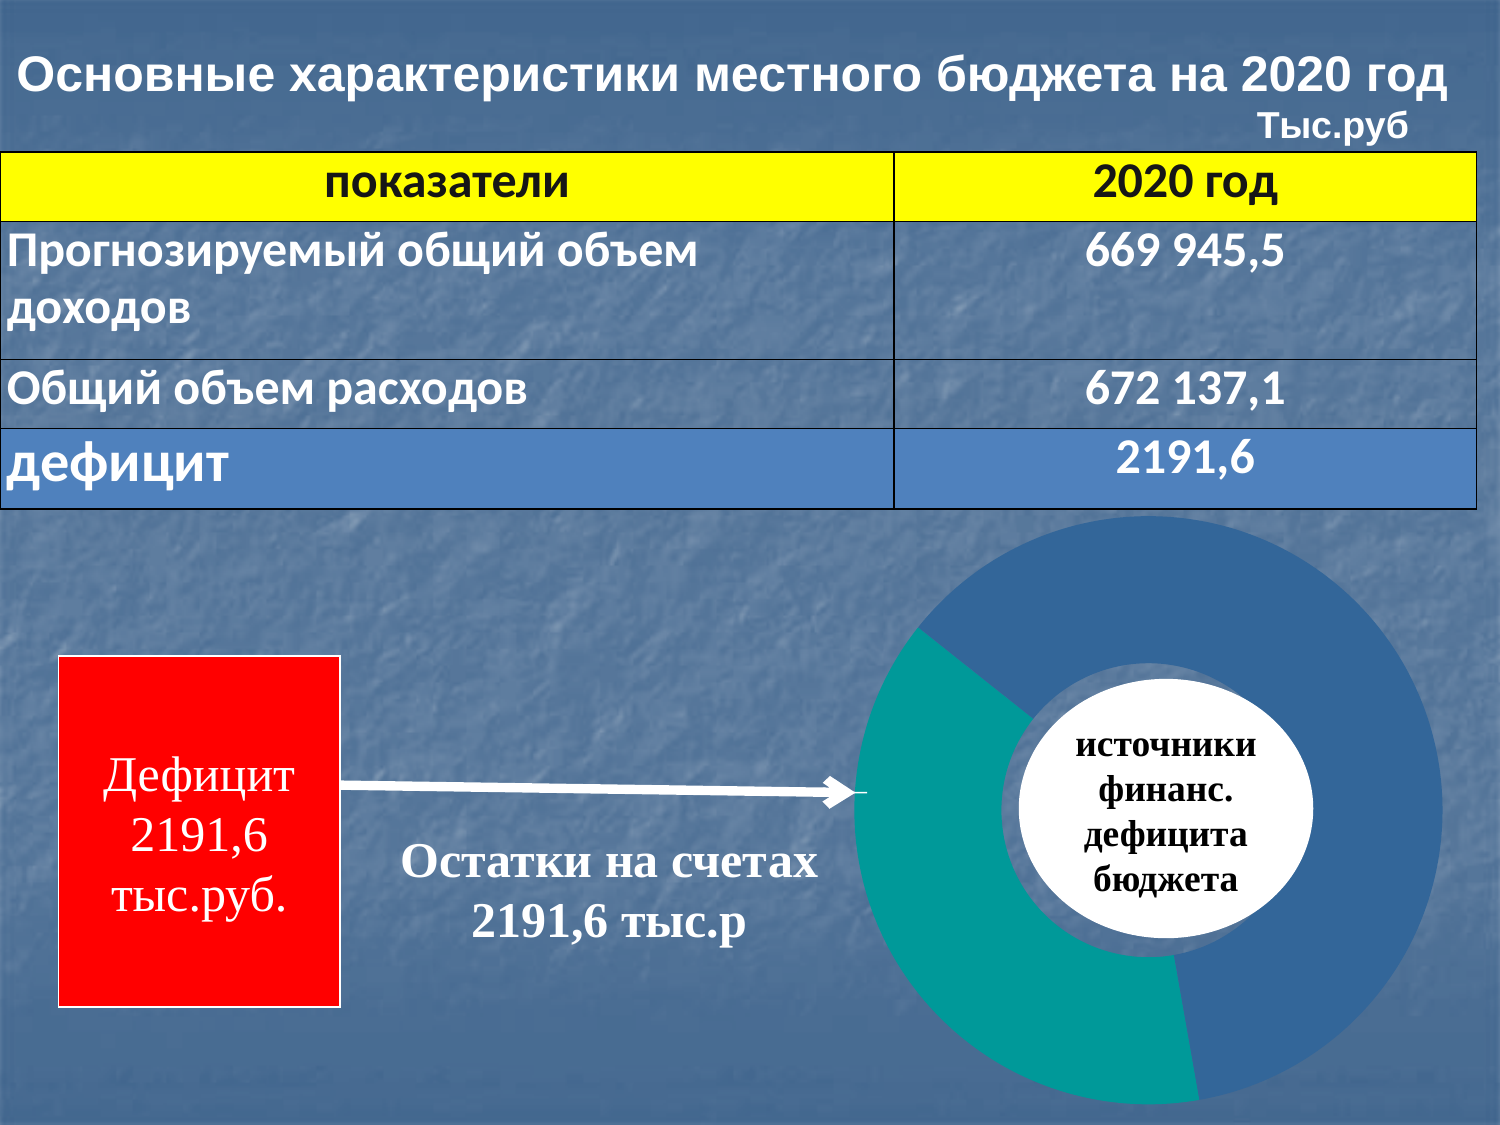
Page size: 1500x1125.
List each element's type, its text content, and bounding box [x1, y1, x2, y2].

table_cell 2191,6 [895, 429, 1476, 502]
table_cell Прогнозируемый общий объем доходов [1, 222, 893, 359]
text_box Основные характеристики местного бюджета на 2020 год [0, 34, 1465, 109]
table_header показатели [1, 153, 893, 221]
chart [664, 503, 1500, 1117]
table_cell Общий объем расходов [1, 360, 893, 428]
text_box Остатки на счетах 2191,6 тыс.р [363, 820, 659, 955]
table_header 2020 год [895, 153, 1476, 221]
table_cell дефицит [1, 429, 893, 508]
text_box Дефицит 2191,6 тыс.руб. [58, 656, 340, 1008]
table_cell 672 137,1 [895, 360, 1476, 428]
table_cell 669 945,5 [895, 222, 1476, 359]
text_box Тыс.руб [1242, 93, 1439, 151]
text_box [339, 784, 856, 793]
